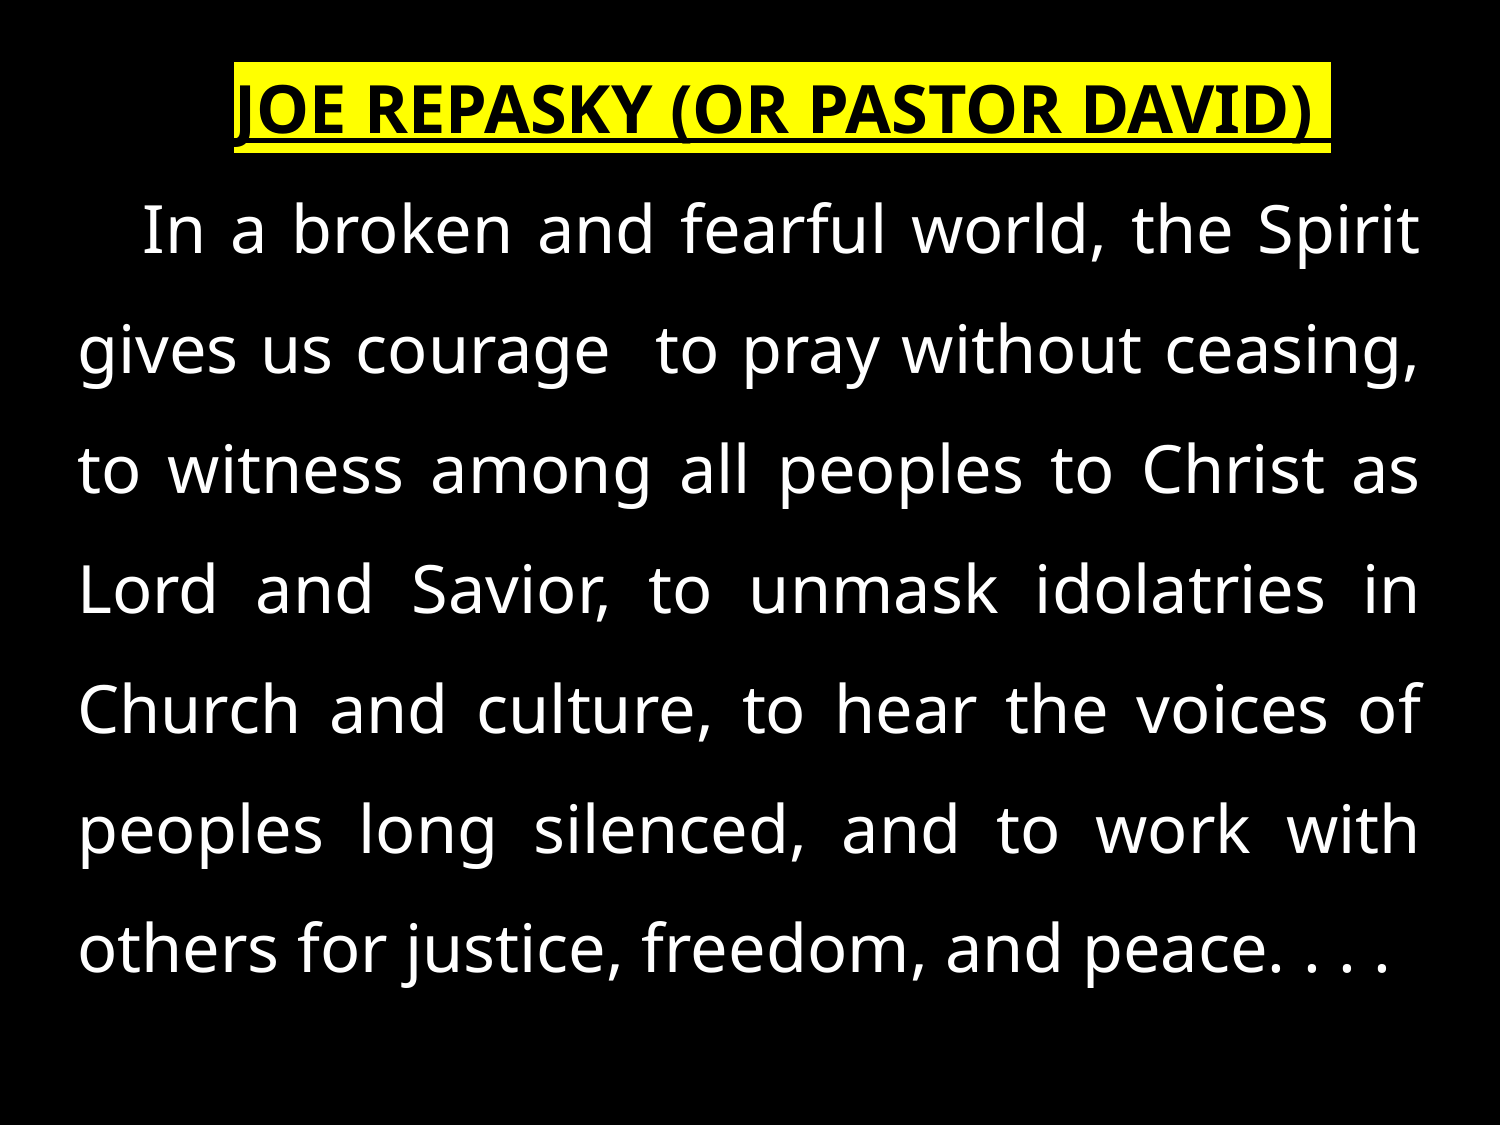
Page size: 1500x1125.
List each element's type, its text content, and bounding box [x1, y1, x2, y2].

text_box JOE REPASKY (OR PASTOR DAVID) In a broken and fearful world, the Spirit gives us courage to pray without ceasing, to witness among all peoples to Christ as Lord and Savior, to unmask idolatries in Church and culture, to hear the voices of peoples long silenced, and to work with others for justice, freedom, and peace. . . . [62, 19, 1438, 994]
